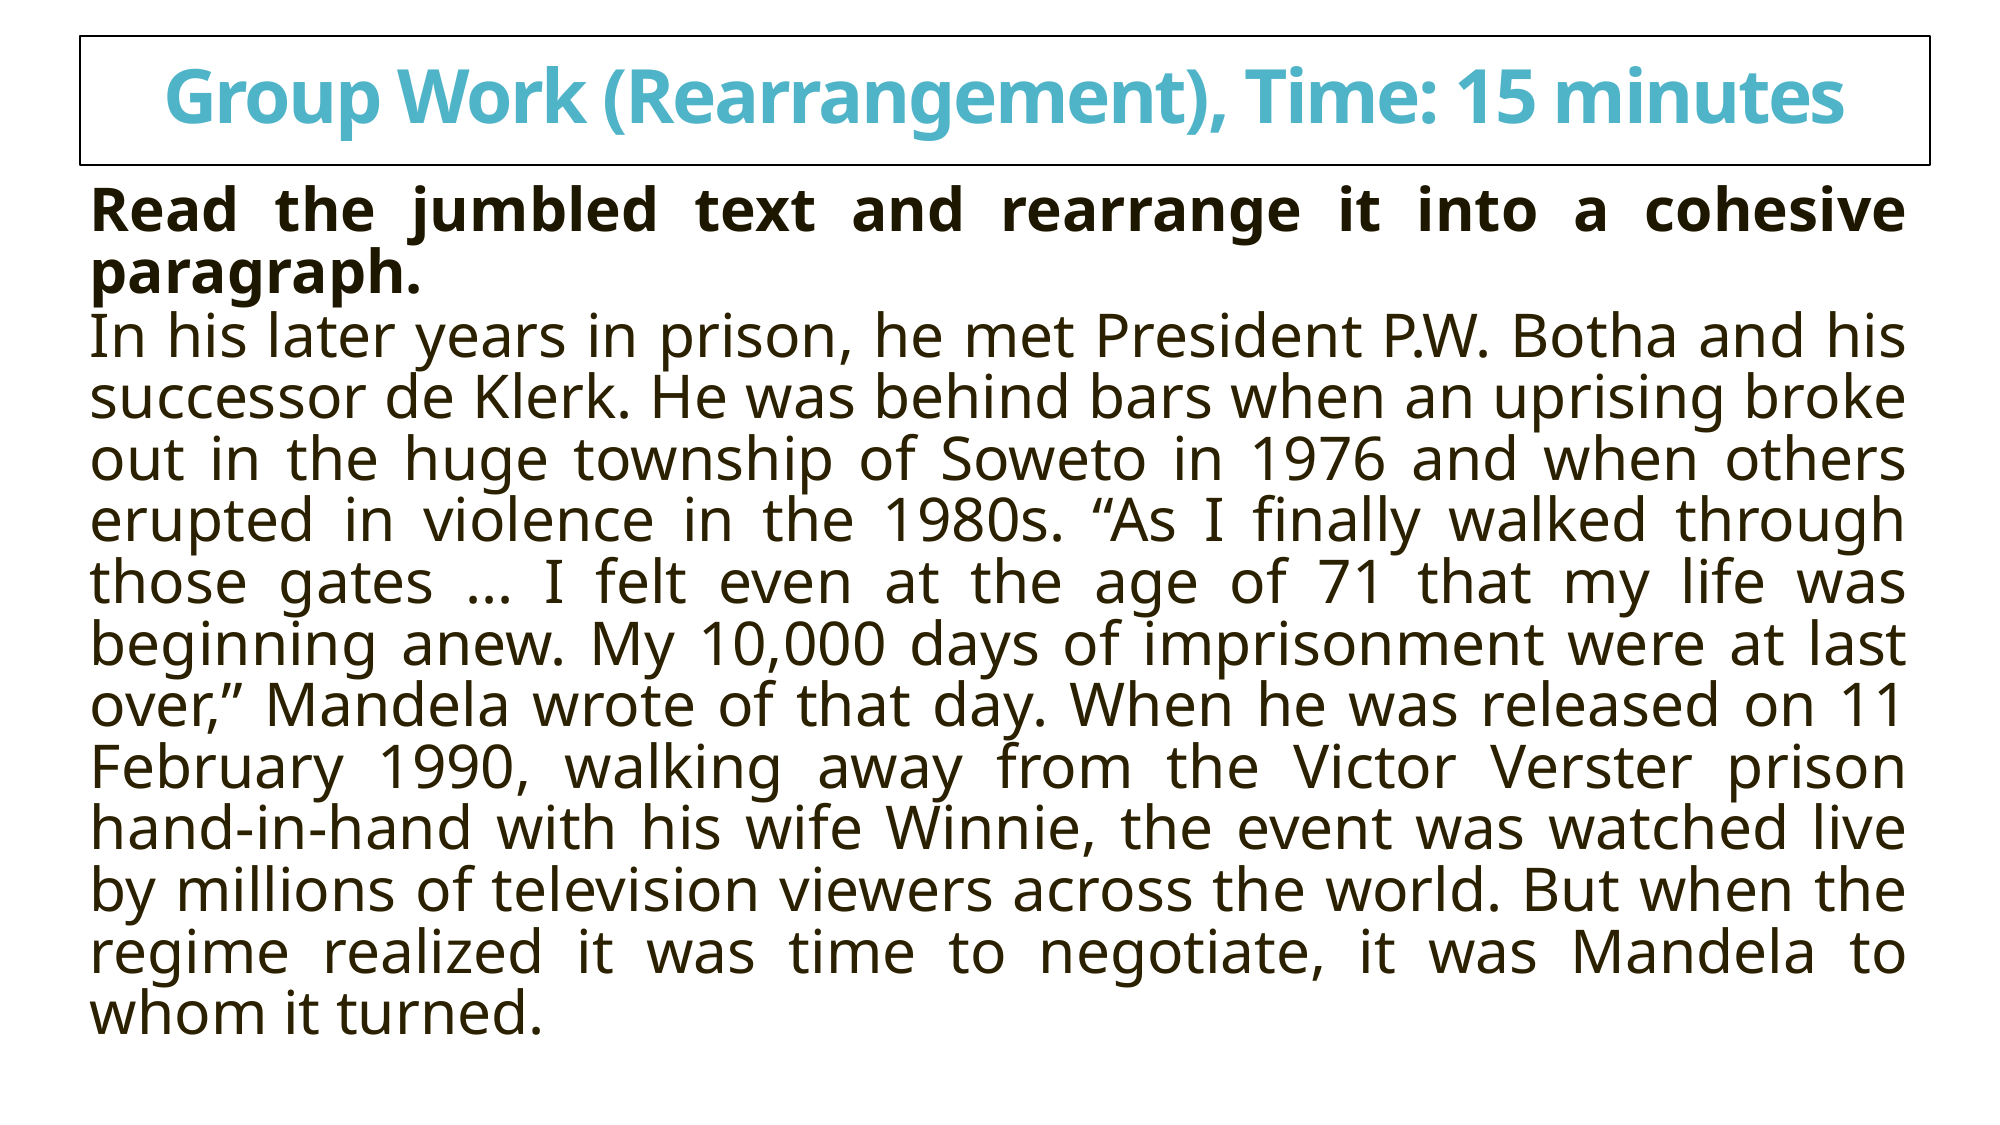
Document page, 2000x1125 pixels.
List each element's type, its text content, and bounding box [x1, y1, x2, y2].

list Read the jumbled text and rearrange it into a cohesive paragraph. In his later years in prison, he met President P.W. Botha and his successor de Klerk. He was behind bars when an uprising broke out in the huge township of Soweto in 1976 and when others erupted in violence in the 1980s. “As I finally walked through those gates ... I felt even at the age of 71 that my life was beginning anew. My 10,000 days of imprisonment were at last over,” Mandela wrote of that day. When he was released on 11 February 1990, walking away from the Victor Verster prison hand-in-hand with his wife Winnie, the event was watched live by millions of television viewers across the world. But when the regime realized it was time to negotiate, it was Mandela to whom it turned. [74, 174, 1925, 1125]
title Group Work (Rearrangement), Time: 15 minutes [80, 36, 1931, 166]
